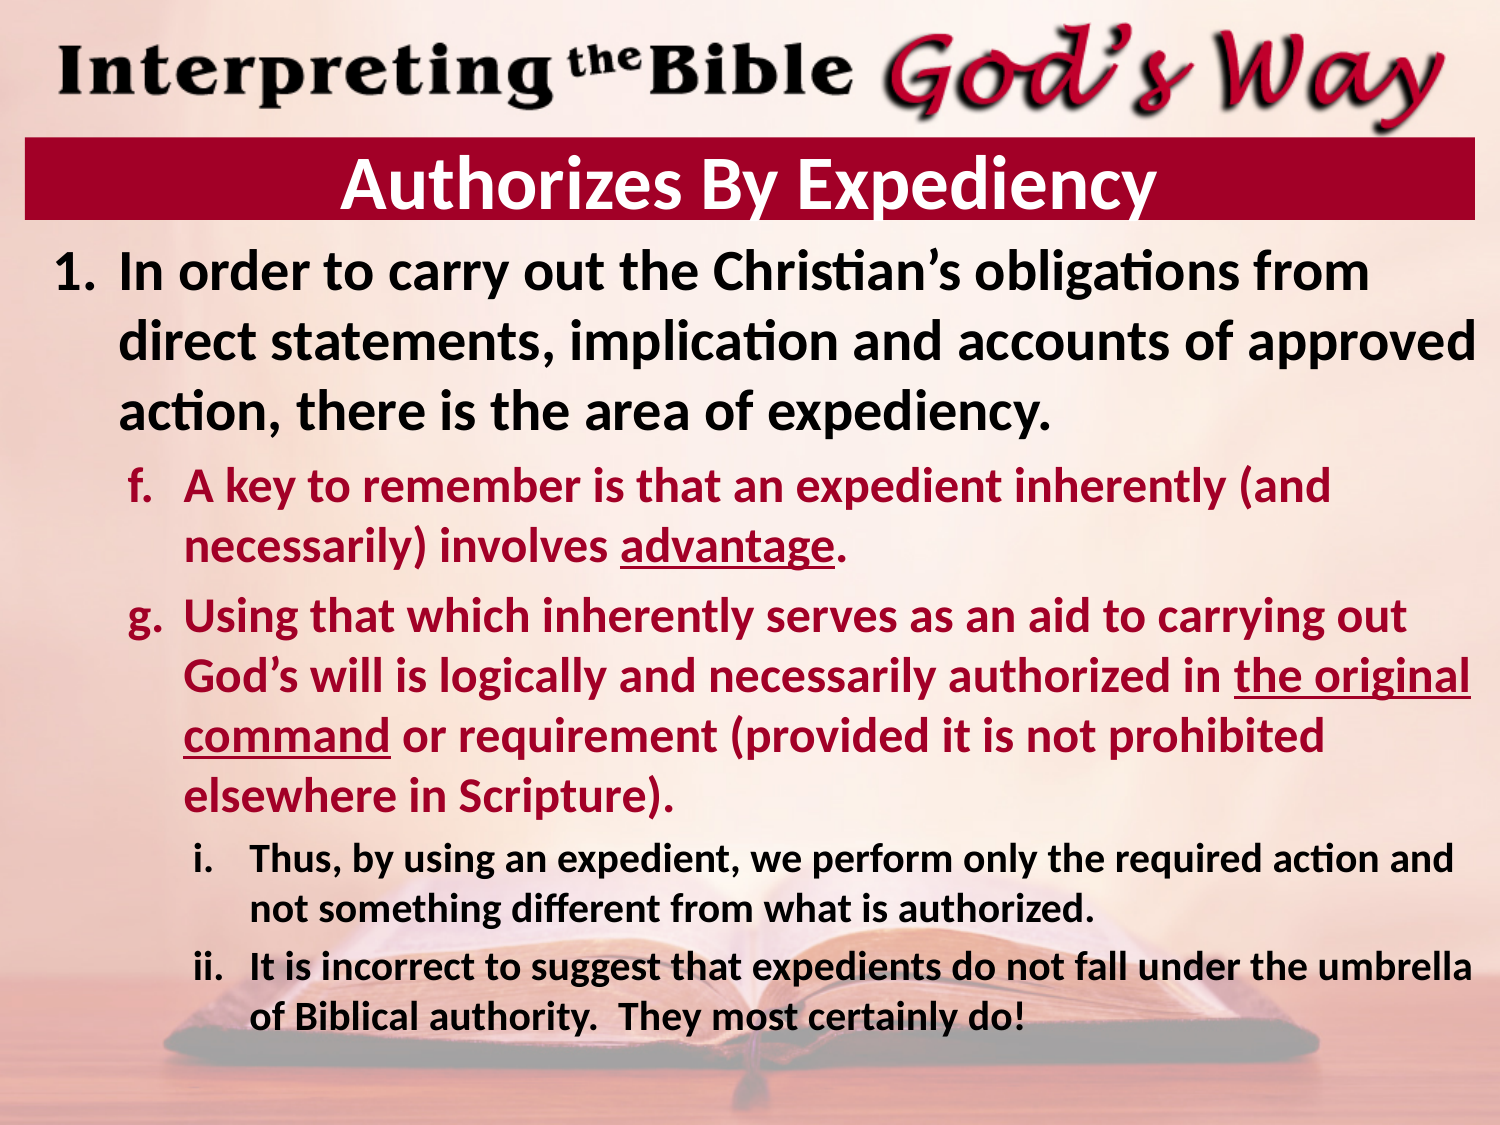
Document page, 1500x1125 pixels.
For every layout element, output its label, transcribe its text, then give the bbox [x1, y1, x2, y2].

picture [0, 0, 1500, 1125]
list In order to carry out the Christian’s obligations from direct statements, implication and accounts of approved action, there is the area of expediency. A key to remember is that an expedient inherently (and necessarily) involves advantage. Using that which inherently serves as an aid to carrying out God’s will is logically and necessarily authorized in the original command or requirement (provided it is not prohibited elsewhere in Scripture). Thus, by using an expedient, we perform only the required action and not something different from what is authorized. It is incorrect to suggest that expedients do not fall under the umbrella of Biblical authority. They most certainly do! [37, 224, 1500, 1125]
title Authorizes By Expediency [24, 137, 1475, 220]
